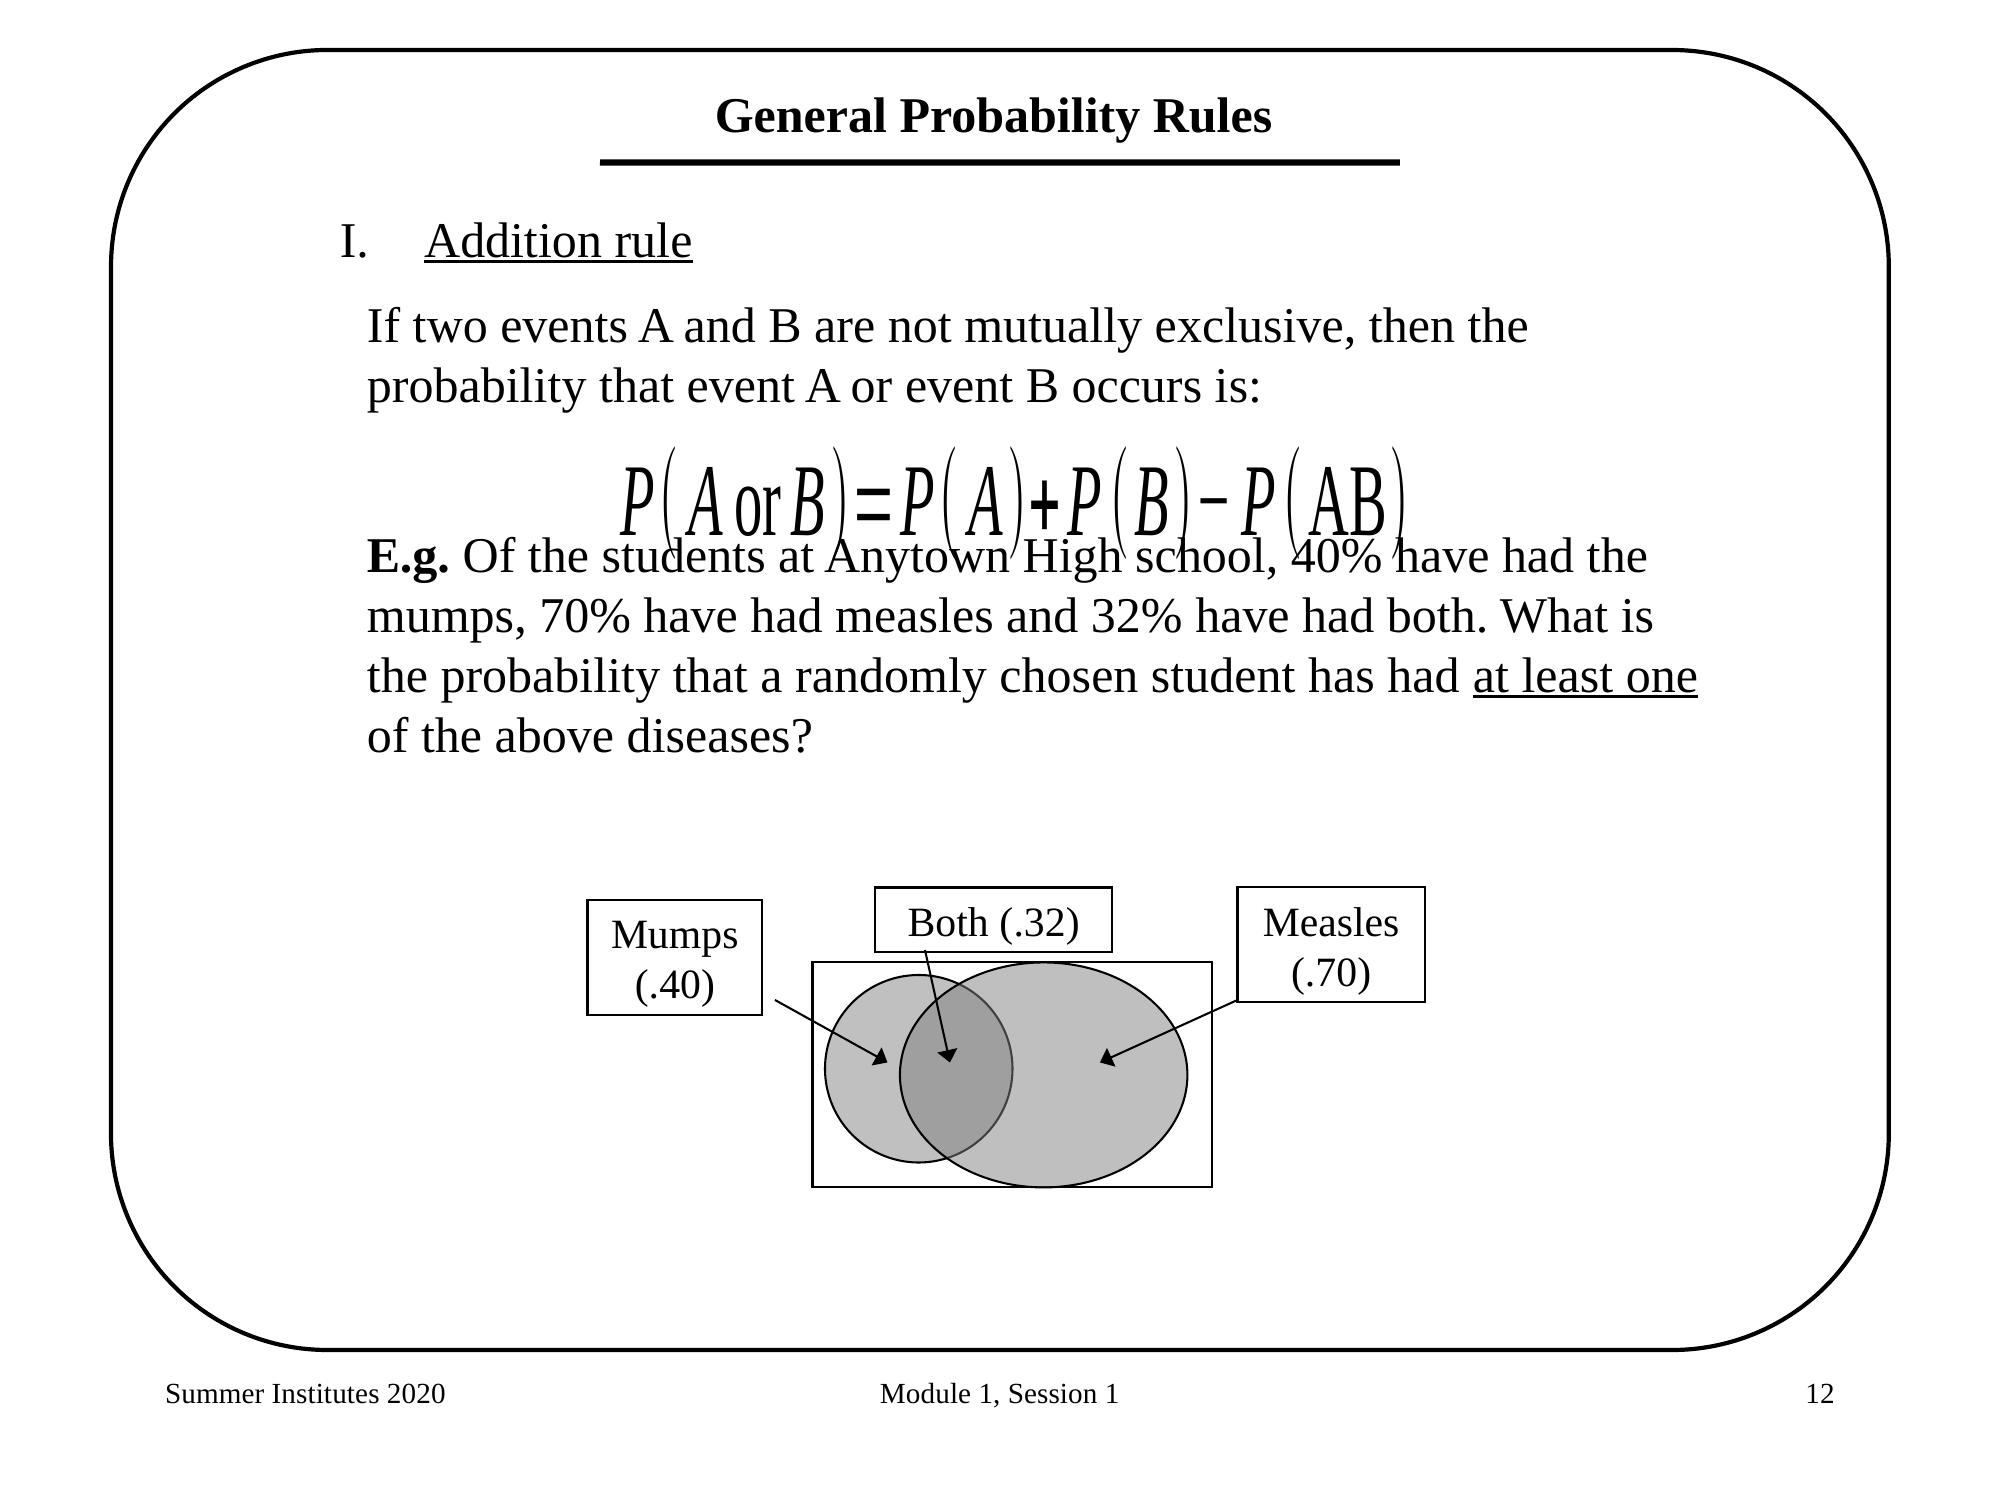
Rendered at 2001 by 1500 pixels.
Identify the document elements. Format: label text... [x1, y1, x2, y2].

text_box Mumps (.40) [587, 899, 763, 1015]
footer Module 1, Session 1 [683, 1366, 1317, 1467]
text_box [928, 962, 1029, 983]
text_box [1059, 962, 1213, 1027]
text_box Addition rule If two events A and B are not mutually exclusive, then the probability that event A or event B occurs is: E.g. Of the students at Anytown High school, 40% have had the mumps, 70% have had measles and 32% have had both. What is the probability that a randomly chosen student has had at least one of the above diseases? [324, 200, 1725, 770]
text_box [1099, 999, 1238, 1067]
text_box Measles (.70) [1237, 887, 1425, 1003]
text_box [825, 975, 946, 1163]
slide_number 12 [1433, 1366, 1850, 1467]
text_box [774, 999, 888, 1066]
text_box [899, 962, 1188, 1188]
text_box [812, 1022, 1031, 1188]
text_box [931, 975, 959, 999]
slide_number Summer Institutes 2020 [150, 1366, 567, 1467]
text_box General Probability Rules [675, 74, 1313, 150]
text_box [1056, 1012, 1213, 1188]
text_box [924, 949, 958, 1063]
text_box [812, 962, 930, 1030]
text_box Both (.32) [874, 887, 1113, 953]
